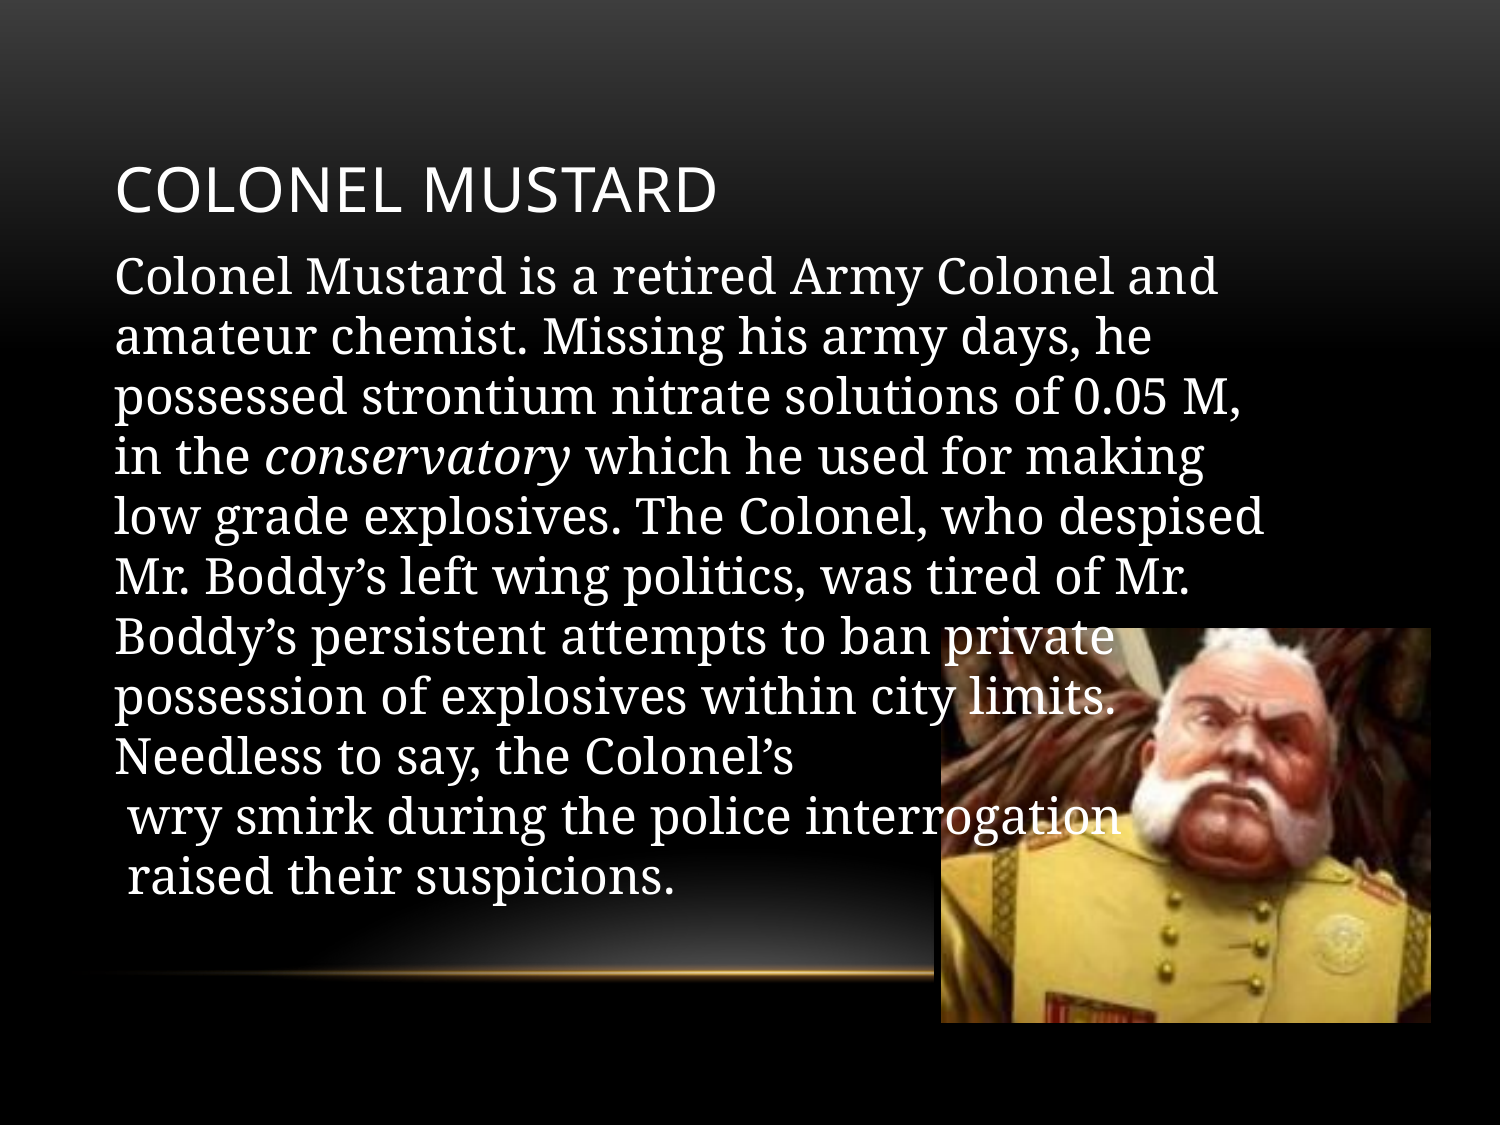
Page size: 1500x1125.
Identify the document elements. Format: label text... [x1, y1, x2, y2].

title Colonel mustard [99, 45, 1400, 233]
picture [0, 0, 1500, 1125]
text_box Colonel Mustard is a retired Army Colonel and amateur chemist. Missing his army days, he possessed strontium nitrate solutions of 0.05 M, in the conservatory which he used for making low grade explosives. The Colonel, who despised Mr. Boddy’s left wing politics, was tired of Mr. Boddy’s persistent attempts to ban private possession of explosives within city limits. Needless to say, the Colonel’s wry smirk during the police interrogation raised their suspicions. [99, 237, 1314, 1033]
